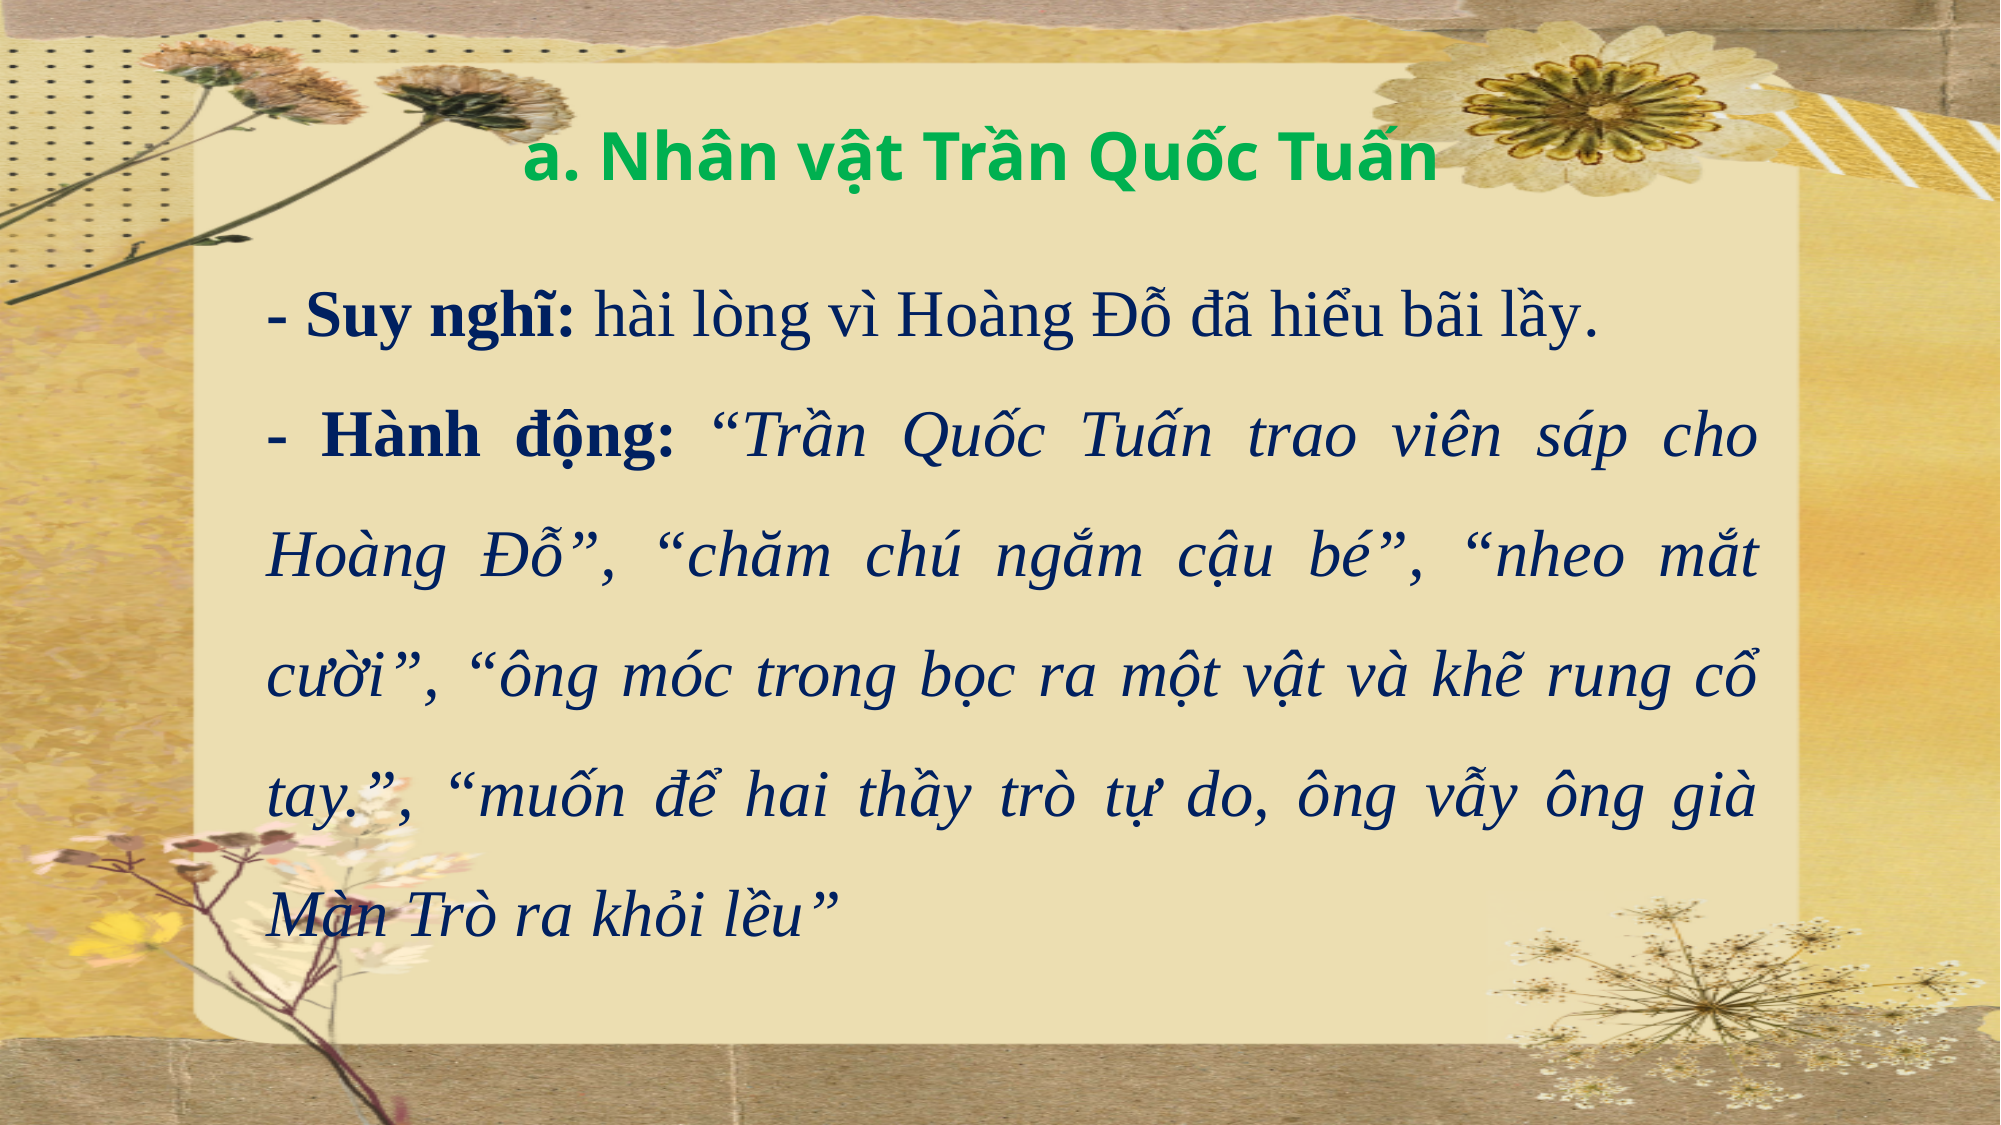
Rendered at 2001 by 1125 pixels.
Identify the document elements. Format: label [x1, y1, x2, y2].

list [0, 0, 2000, 1125]
